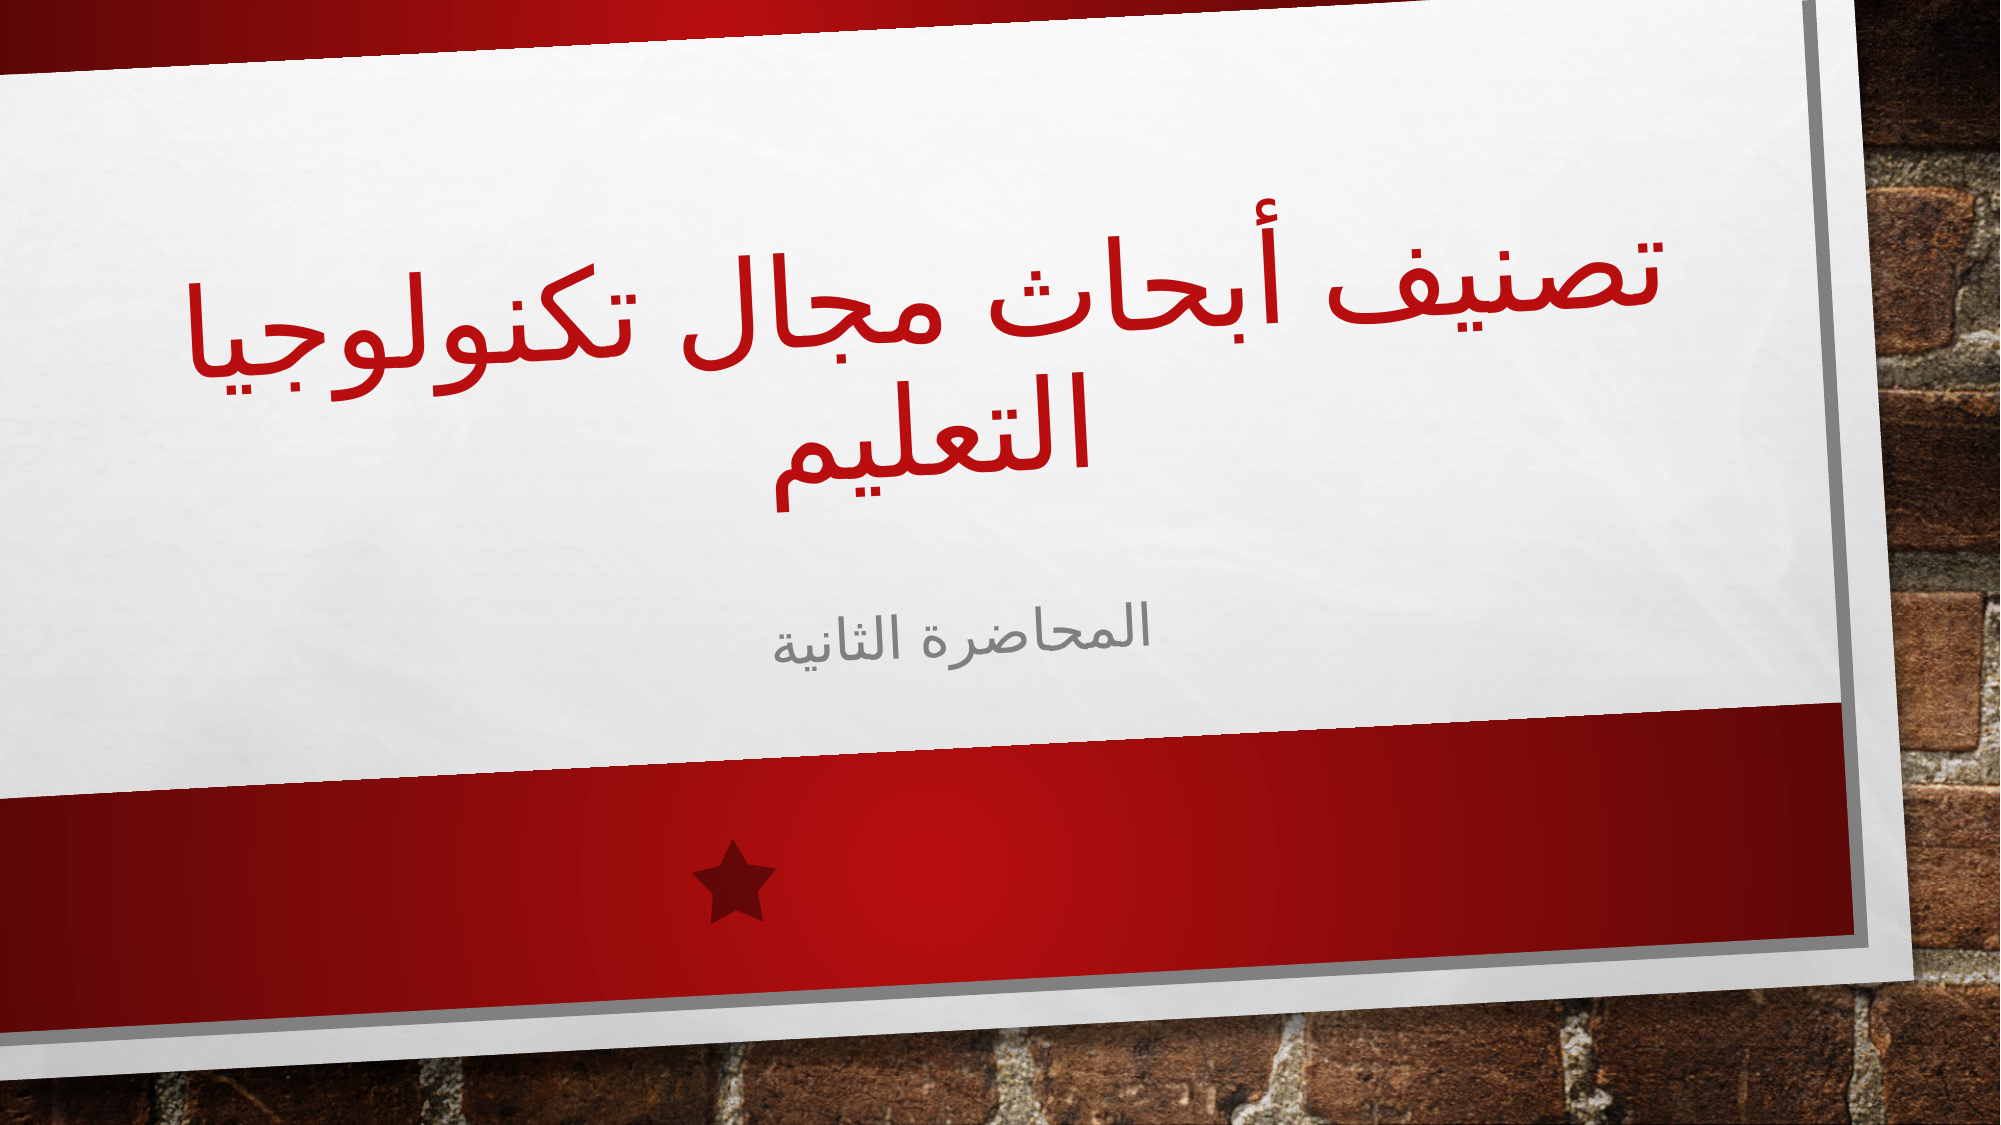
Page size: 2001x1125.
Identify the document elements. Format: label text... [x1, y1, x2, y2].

title تصنيف أبحاث مجال تكنولوجيا التعليم [112, 14, 1735, 552]
subtitle المحاضرة الثانية [159, 533, 1763, 708]
picture [0, 0, 2000, 1125]
